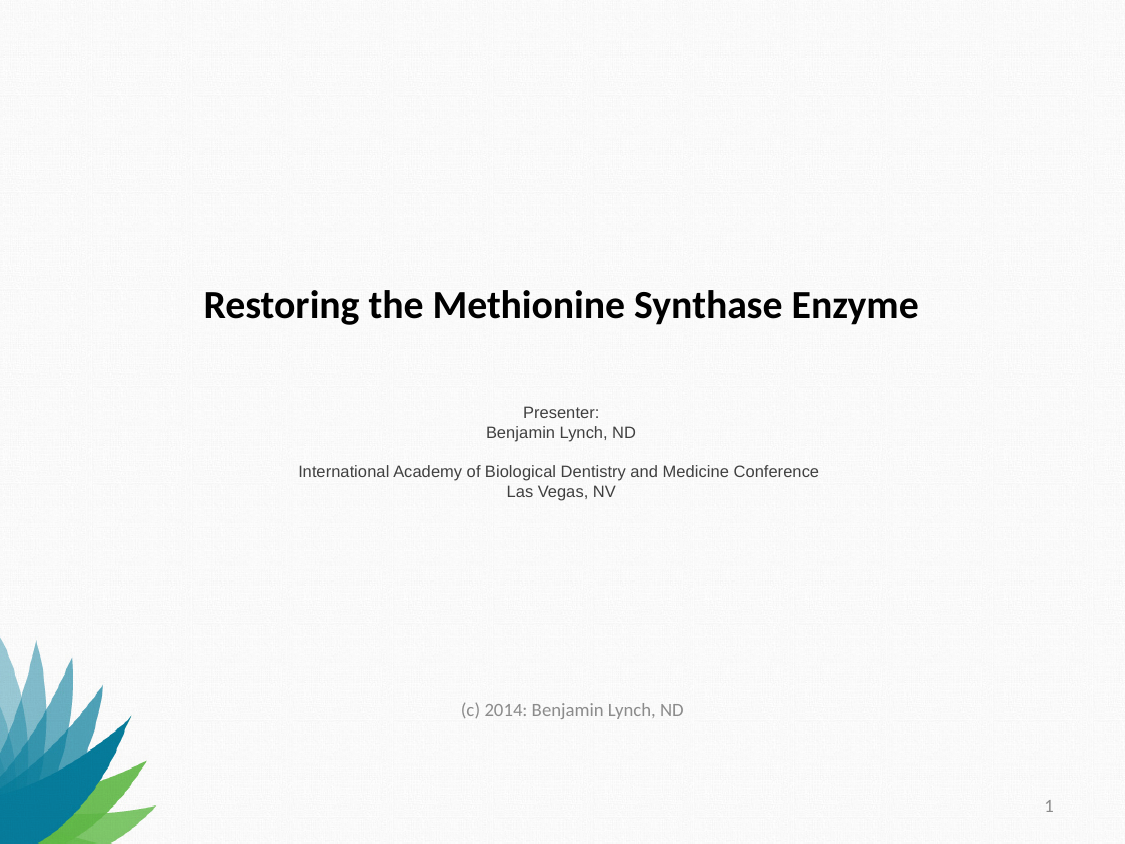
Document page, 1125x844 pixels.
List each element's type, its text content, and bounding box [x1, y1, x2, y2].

picture [0, 0, 1125, 844]
title Restoring the Methionine Synthase Enzyme Presenter: Benjamin Lynch, ND International Academy of Biological Dentistry and Medicine Conference Las Vegas, NV [0, 271, 1123, 617]
footer (c) 2014: Benjamin Lynch, ND [394, 692, 751, 726]
slide_number 1 [806, 782, 1069, 827]
